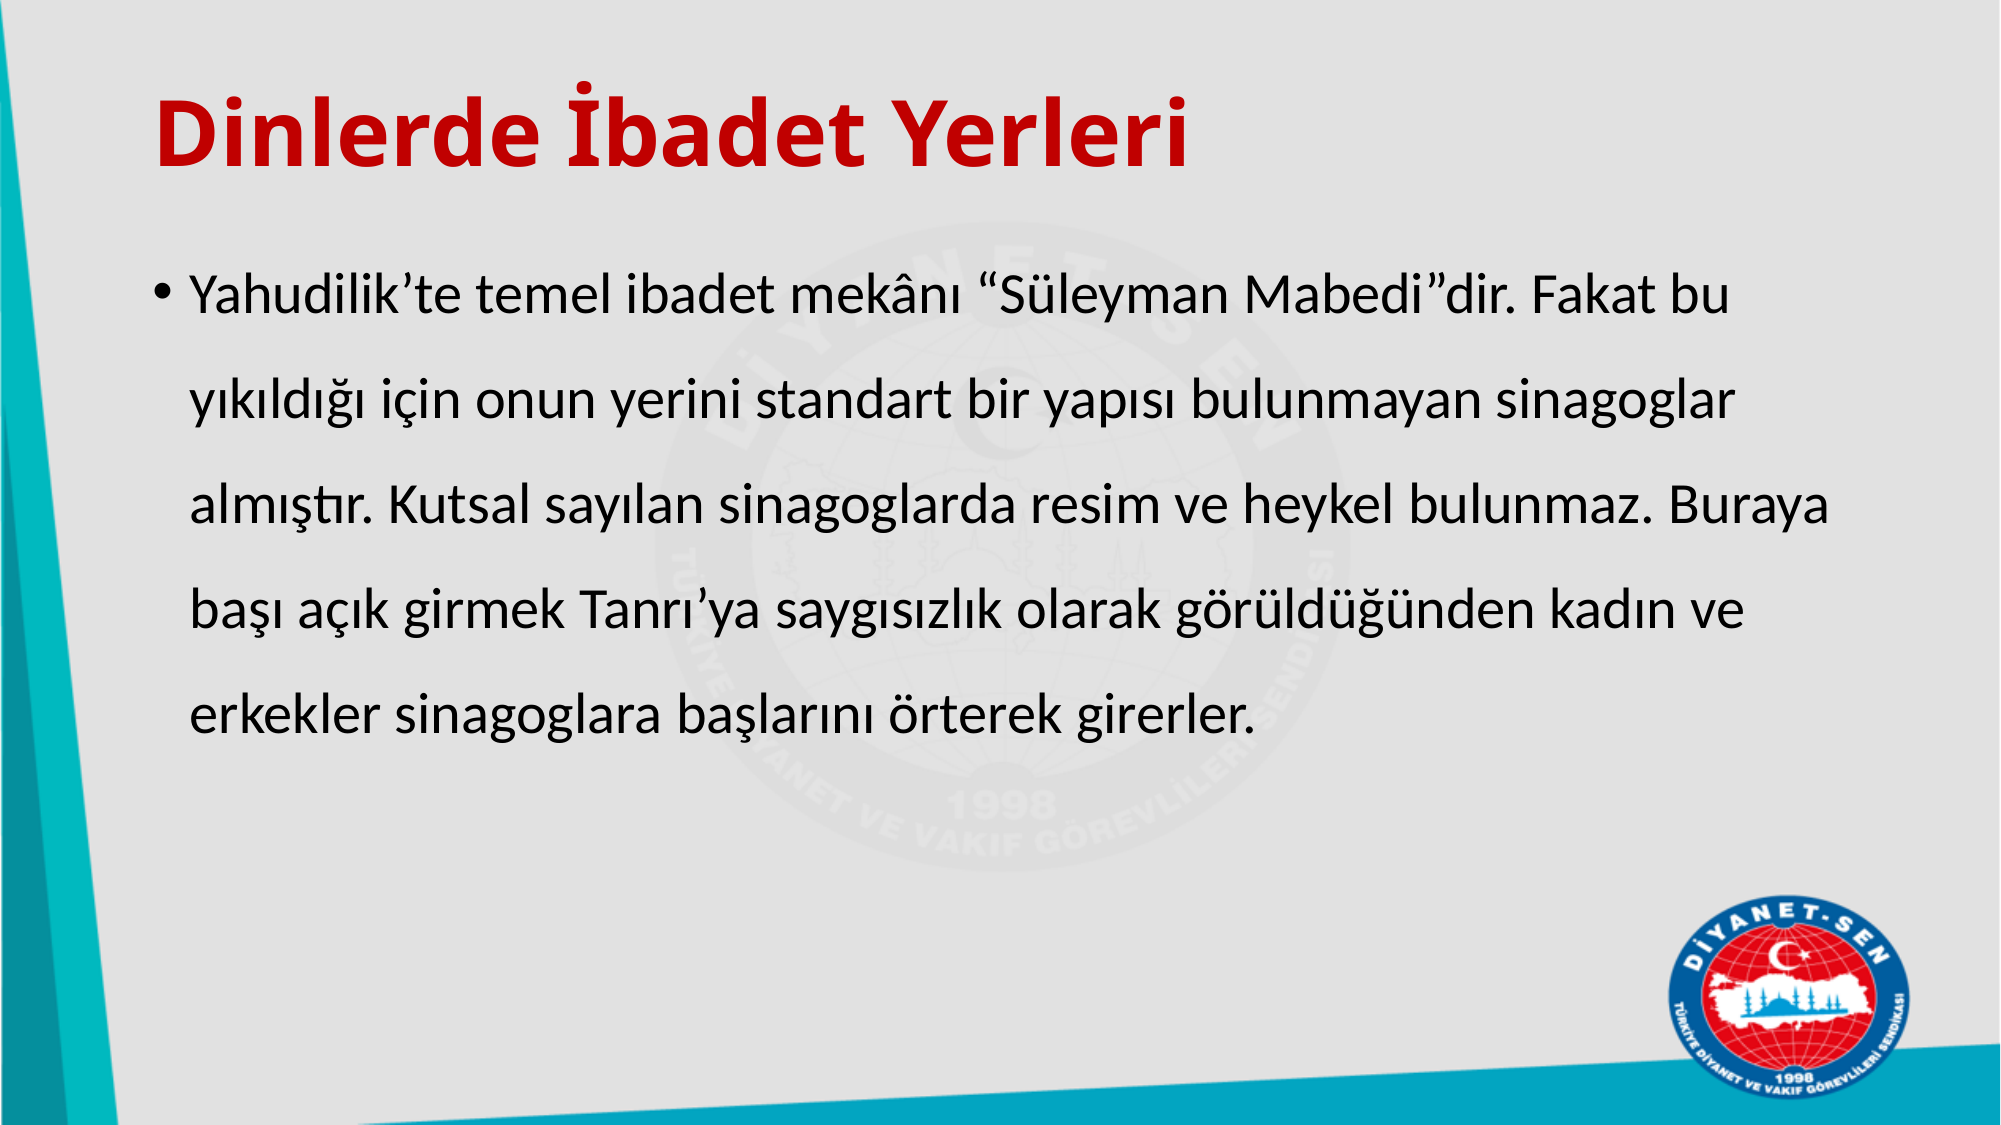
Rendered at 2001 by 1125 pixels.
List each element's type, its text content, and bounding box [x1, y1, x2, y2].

list Yahudilik’te temel ibadet mekânı “Süleyman Mabedi”dir. Fakat bu yıkıldığı için onun yerini standart bir yapısı bulunmayan sinagoglar almıştır. Kutsal sayılan sinagoglarda resim ve heykel bulunmaz. Buraya başı açık girmek Tanrı’ya saygısızlık olarak görüldüğünden kadın ve erkekler sinagoglara başlarını örterek girerler. [137, 212, 1863, 1014]
title Dinlerde İbadet Yerleri [137, 59, 1863, 212]
picture [0, 0, 2001, 1125]
